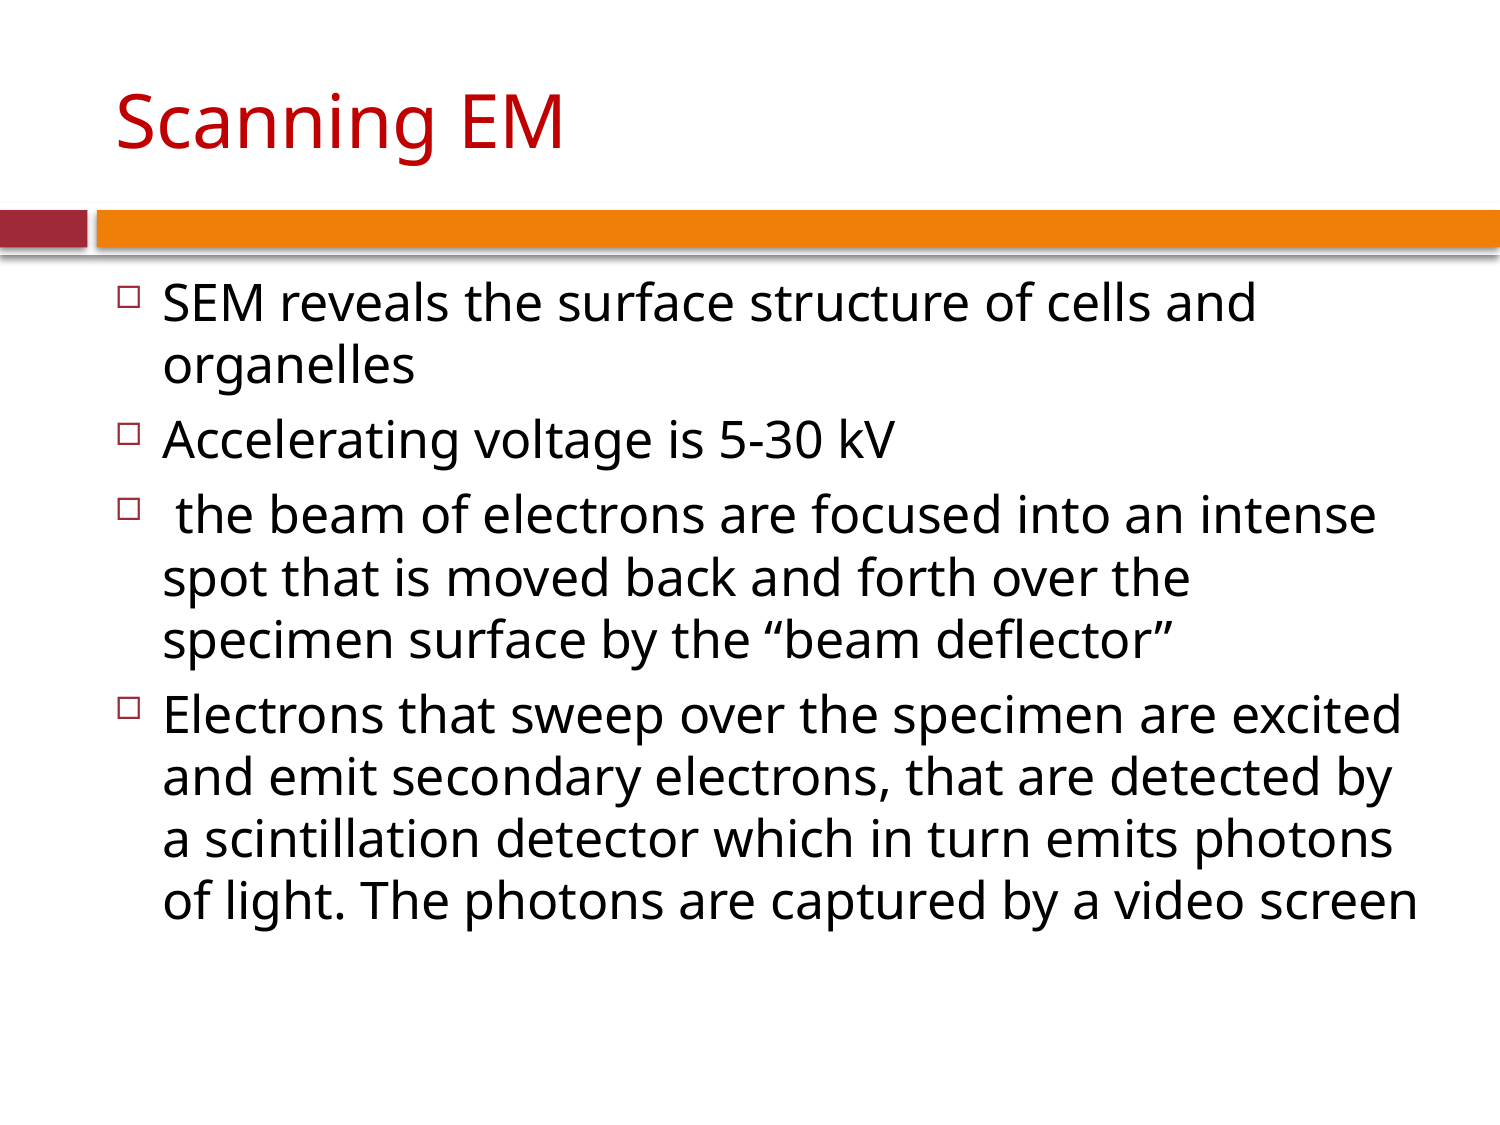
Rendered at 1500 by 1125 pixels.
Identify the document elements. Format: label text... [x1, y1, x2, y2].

list SEM reveals the surface structure of cells and organelles Accelerating voltage is 5-30 kV the beam of electrons are focused into an intense spot that is moved back and forth over the specimen surface by the “beam deflector” Electrons that sweep over the specimen are excited and emit secondary electrons, that are detected by a scintillation detector which in turn emits photons of light. The photons are captured by a video screen [100, 262, 1438, 1000]
title Scanning EM [100, 37, 1438, 200]
